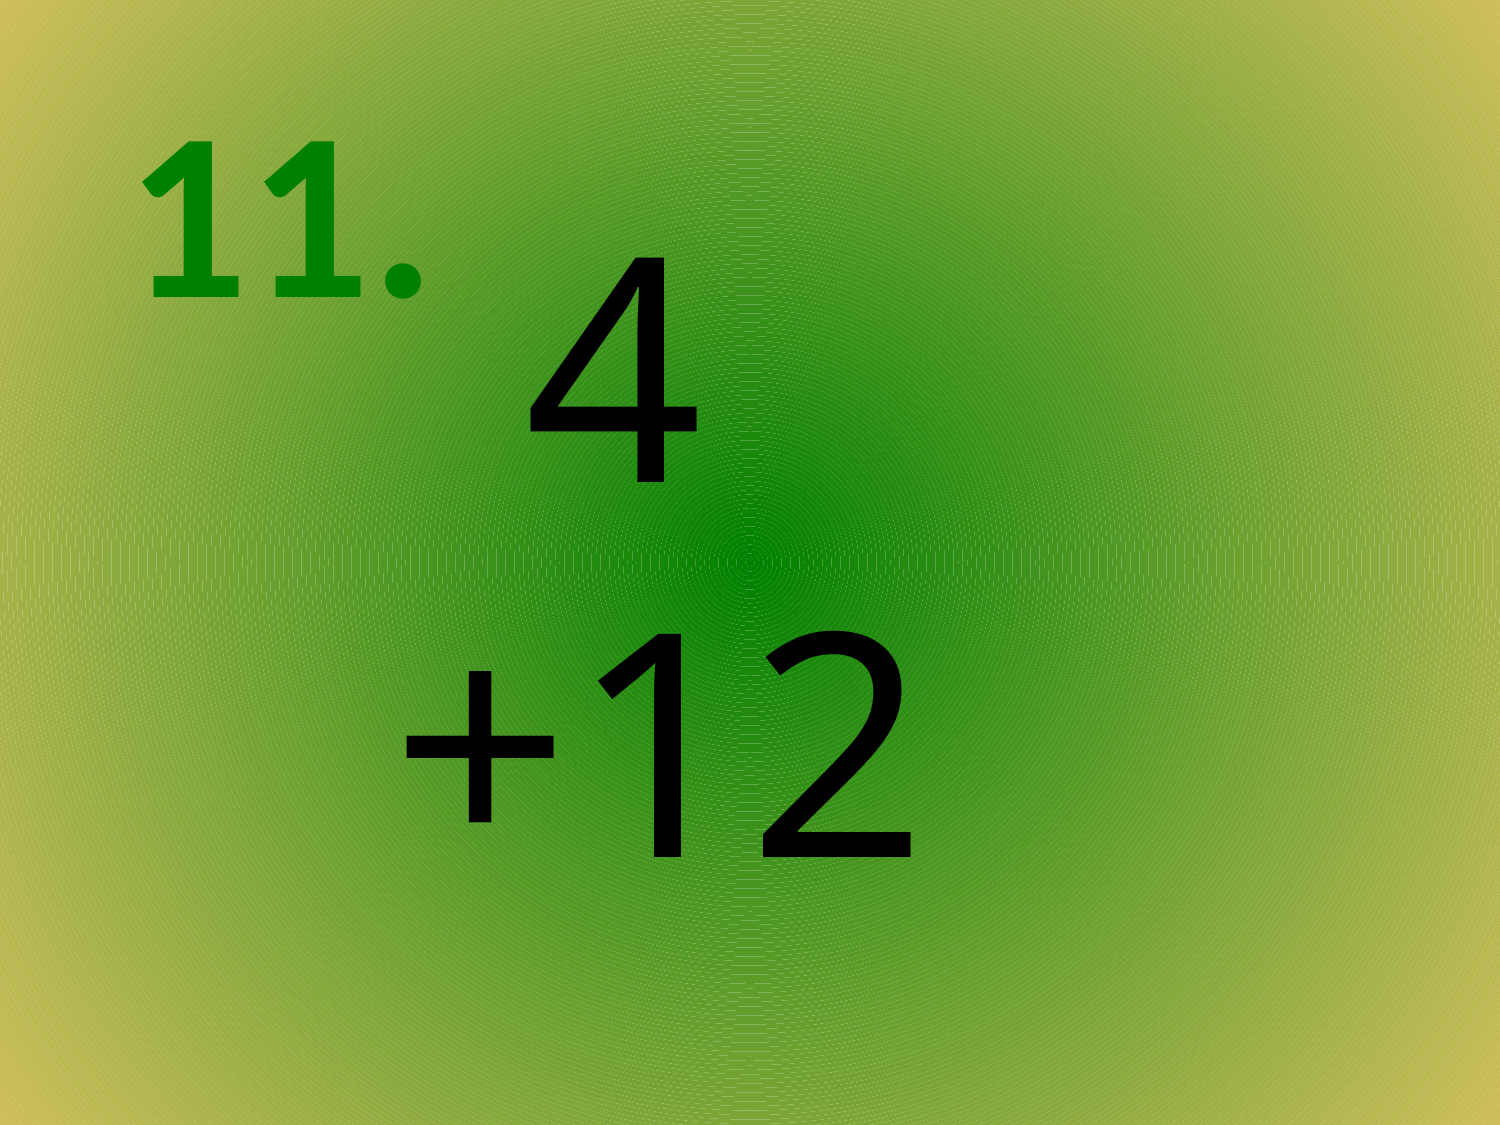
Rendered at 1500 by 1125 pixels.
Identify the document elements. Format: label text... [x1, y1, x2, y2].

text_box 4 +12 [376, 162, 943, 928]
text_box 11. [87, 49, 475, 353]
